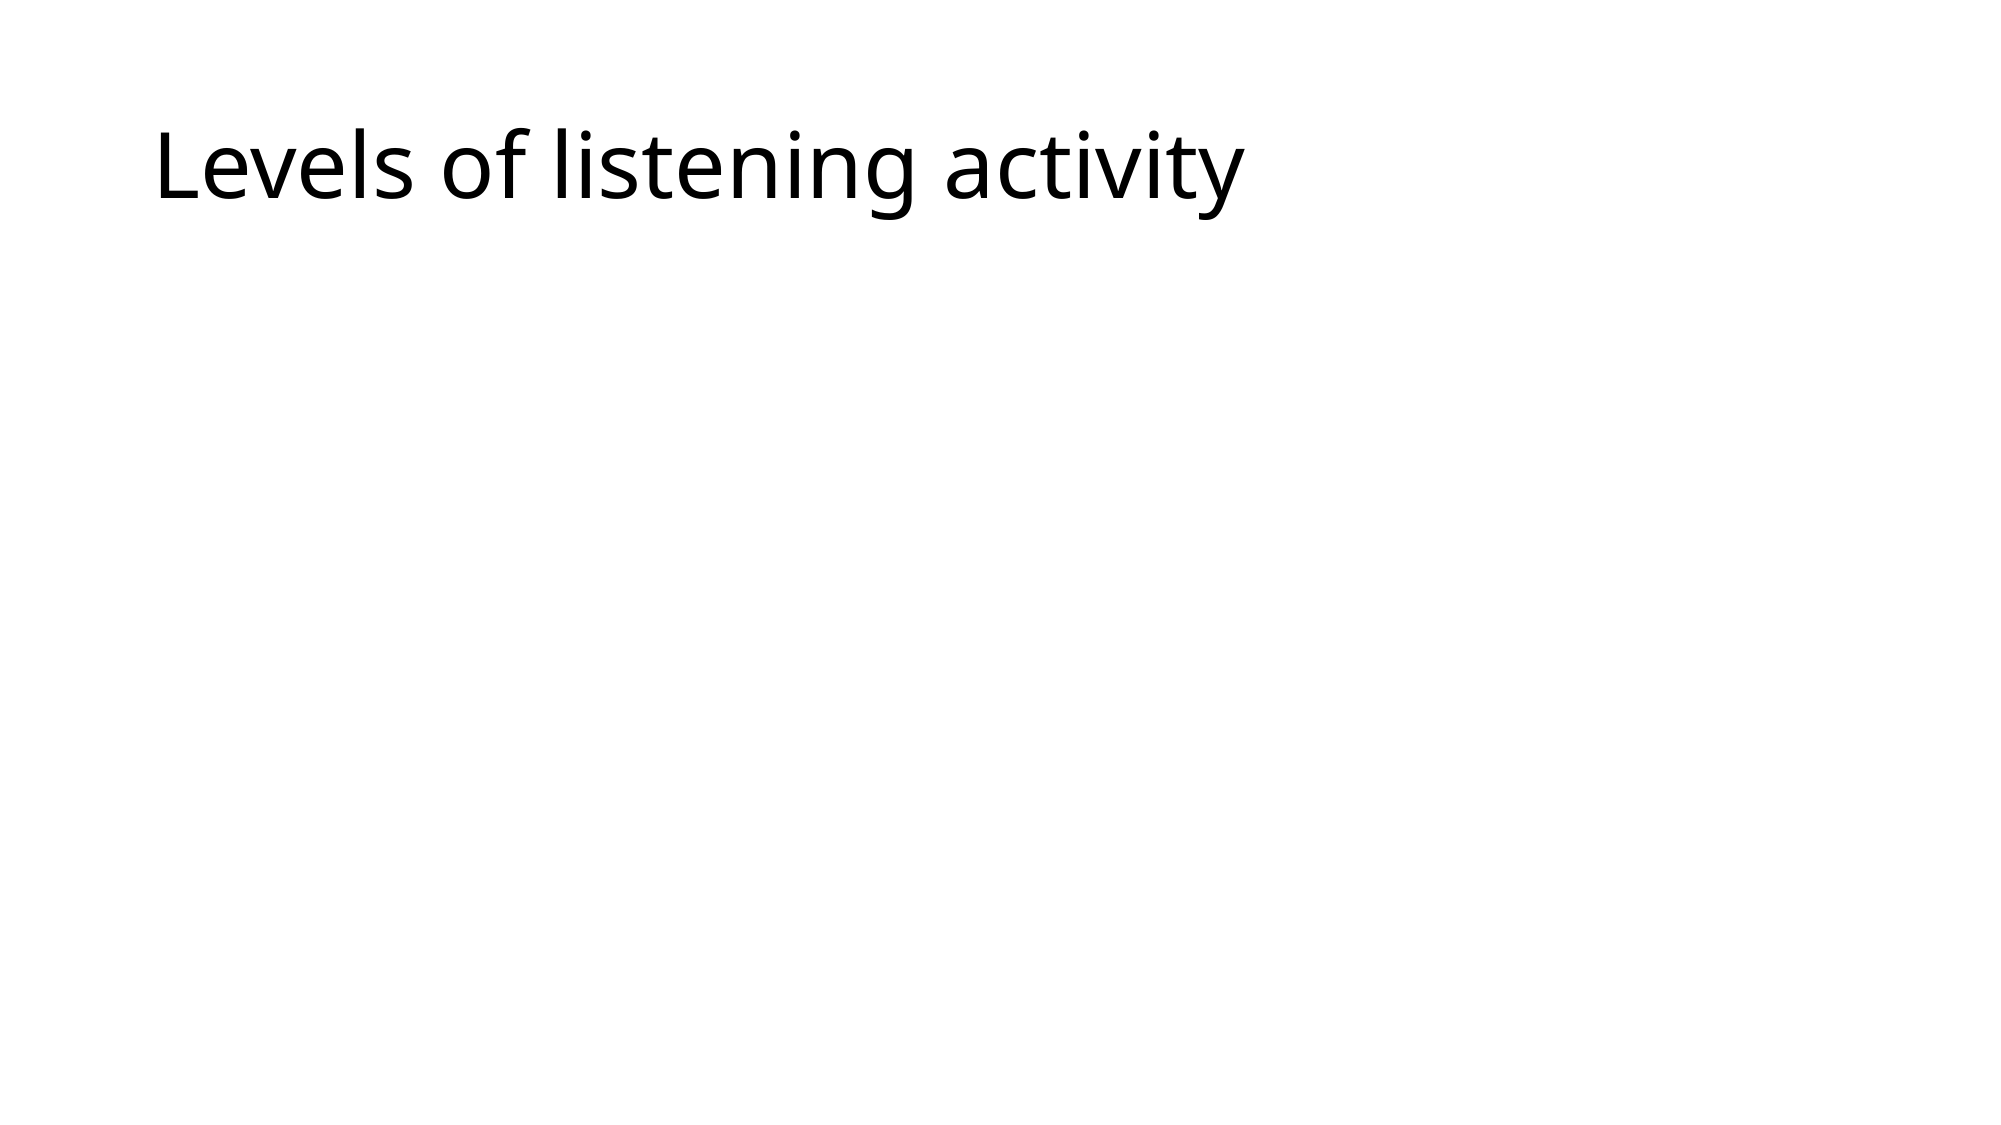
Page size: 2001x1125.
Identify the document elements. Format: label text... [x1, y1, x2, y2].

title Levels of listening activity [137, 59, 1863, 278]
